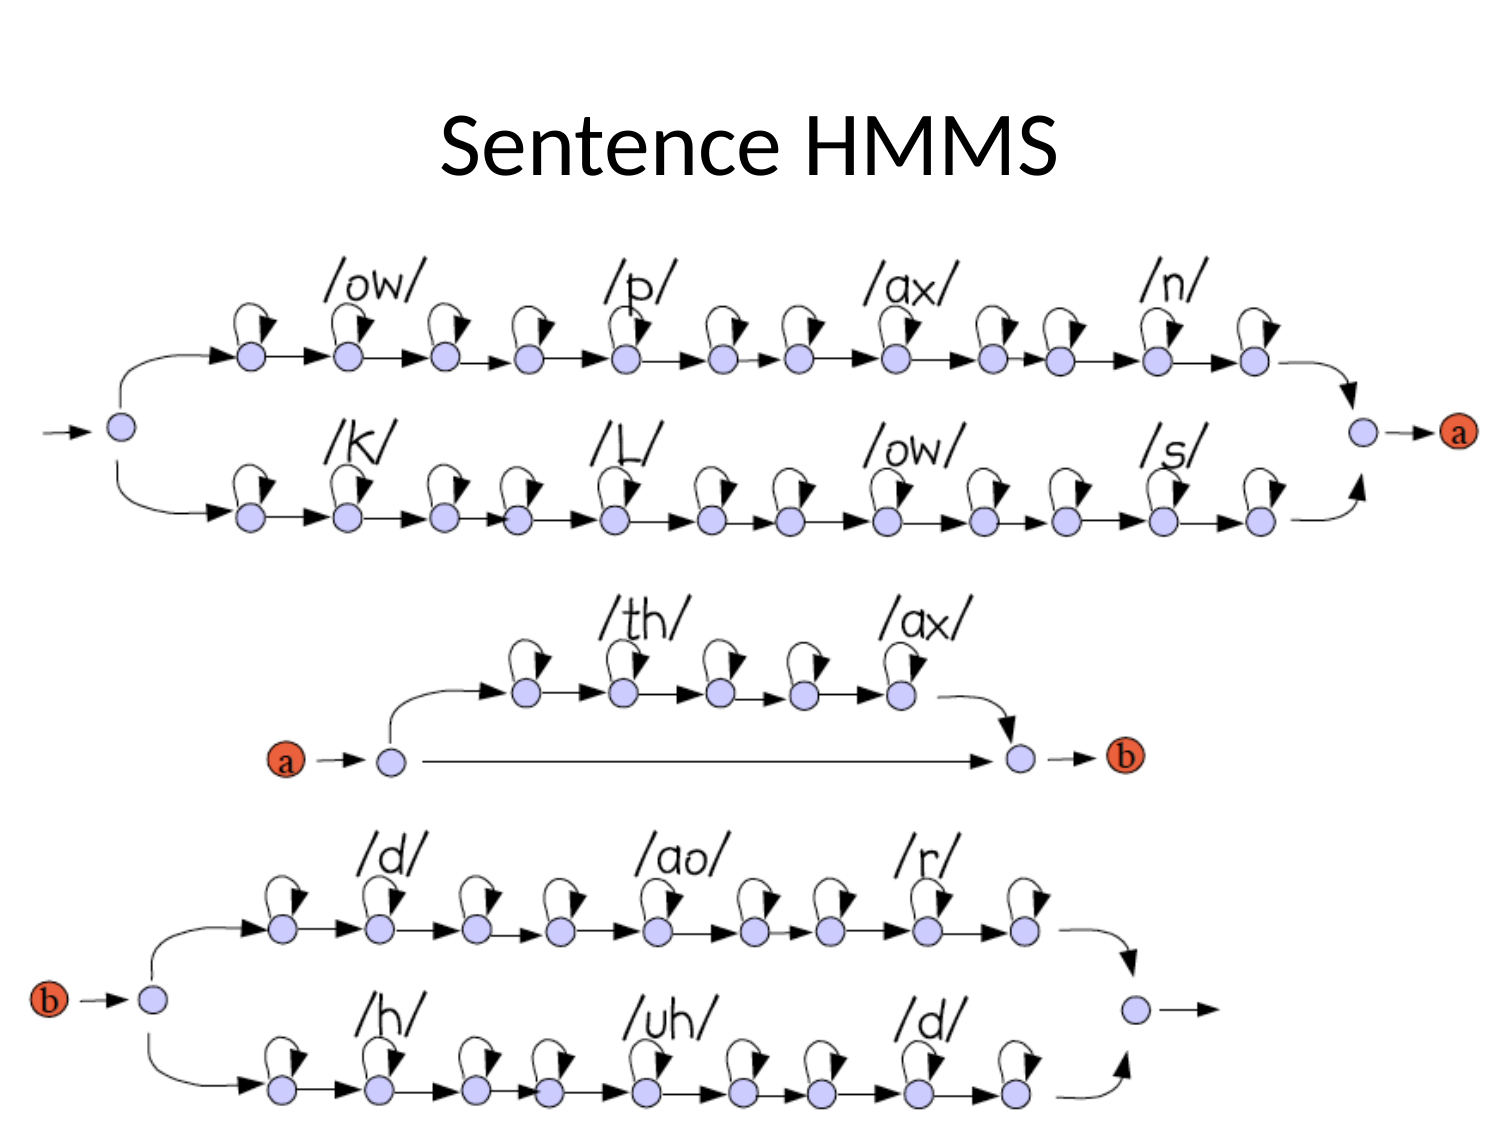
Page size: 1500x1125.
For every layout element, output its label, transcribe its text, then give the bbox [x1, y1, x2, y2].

picture [0, 232, 1500, 1125]
title Sentence HMMS [75, 45, 1425, 231]
